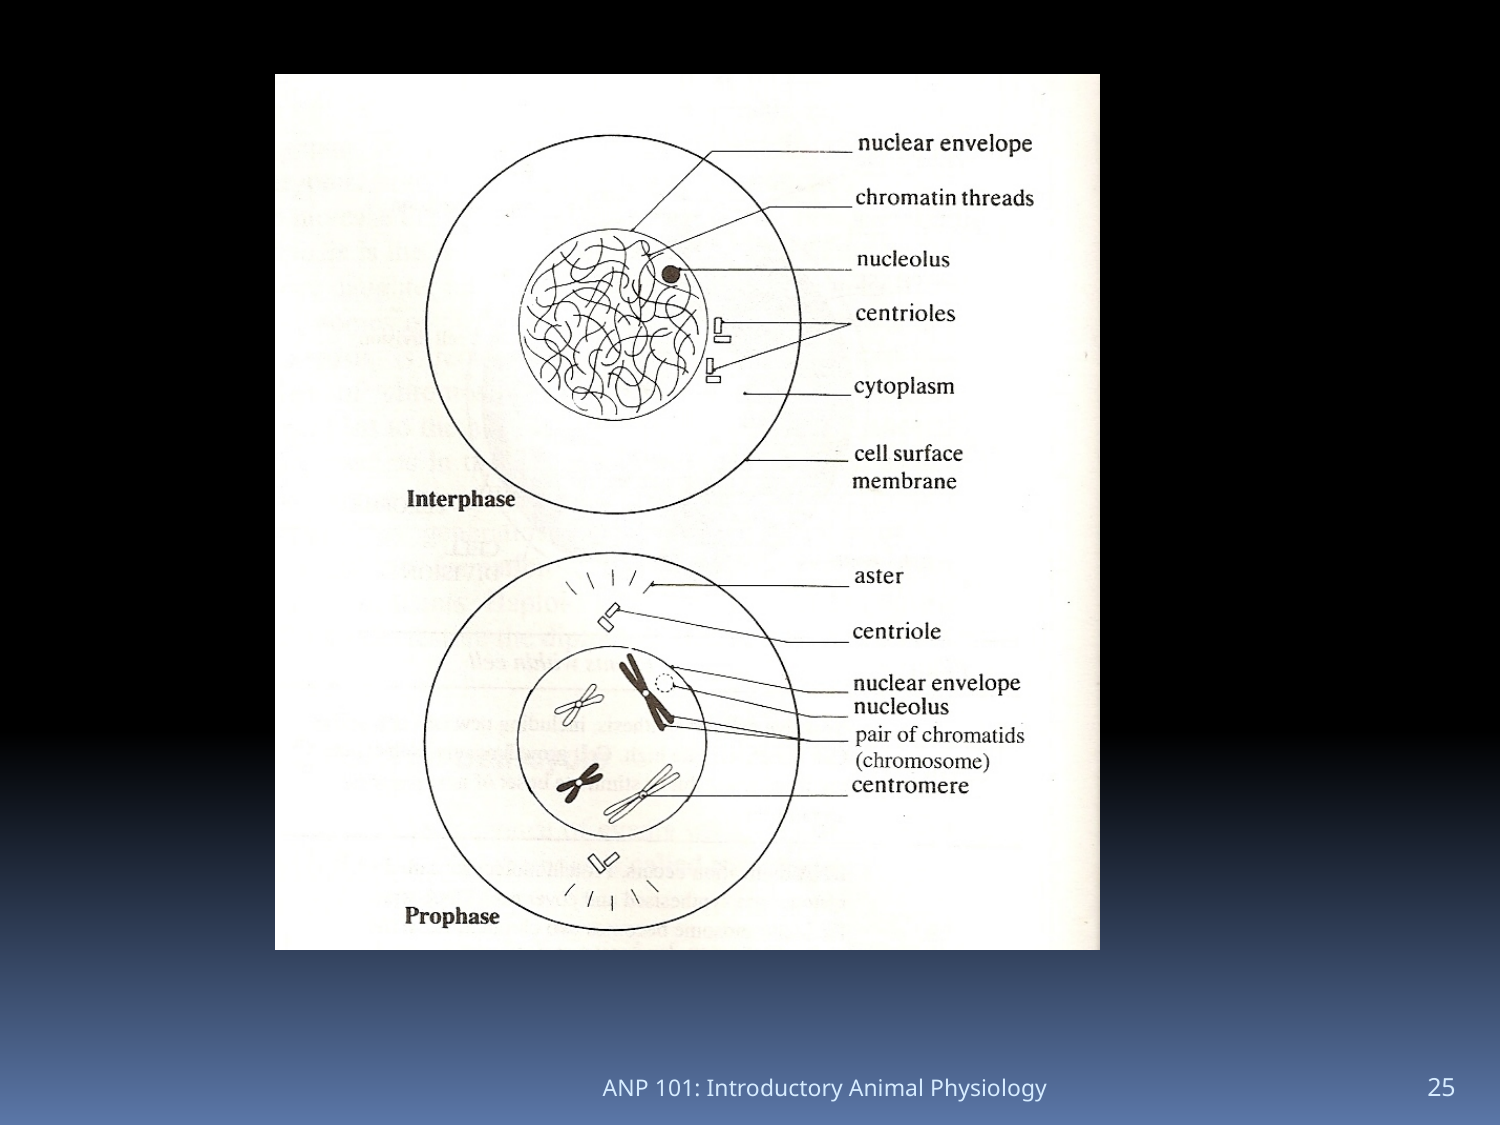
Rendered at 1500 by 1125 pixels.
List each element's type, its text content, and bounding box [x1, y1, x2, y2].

footer ANP 101: Introductory Animal Physiology [150, 1052, 1063, 1113]
picture [274, 74, 1101, 950]
slide_number 25 [1412, 1052, 1488, 1113]
